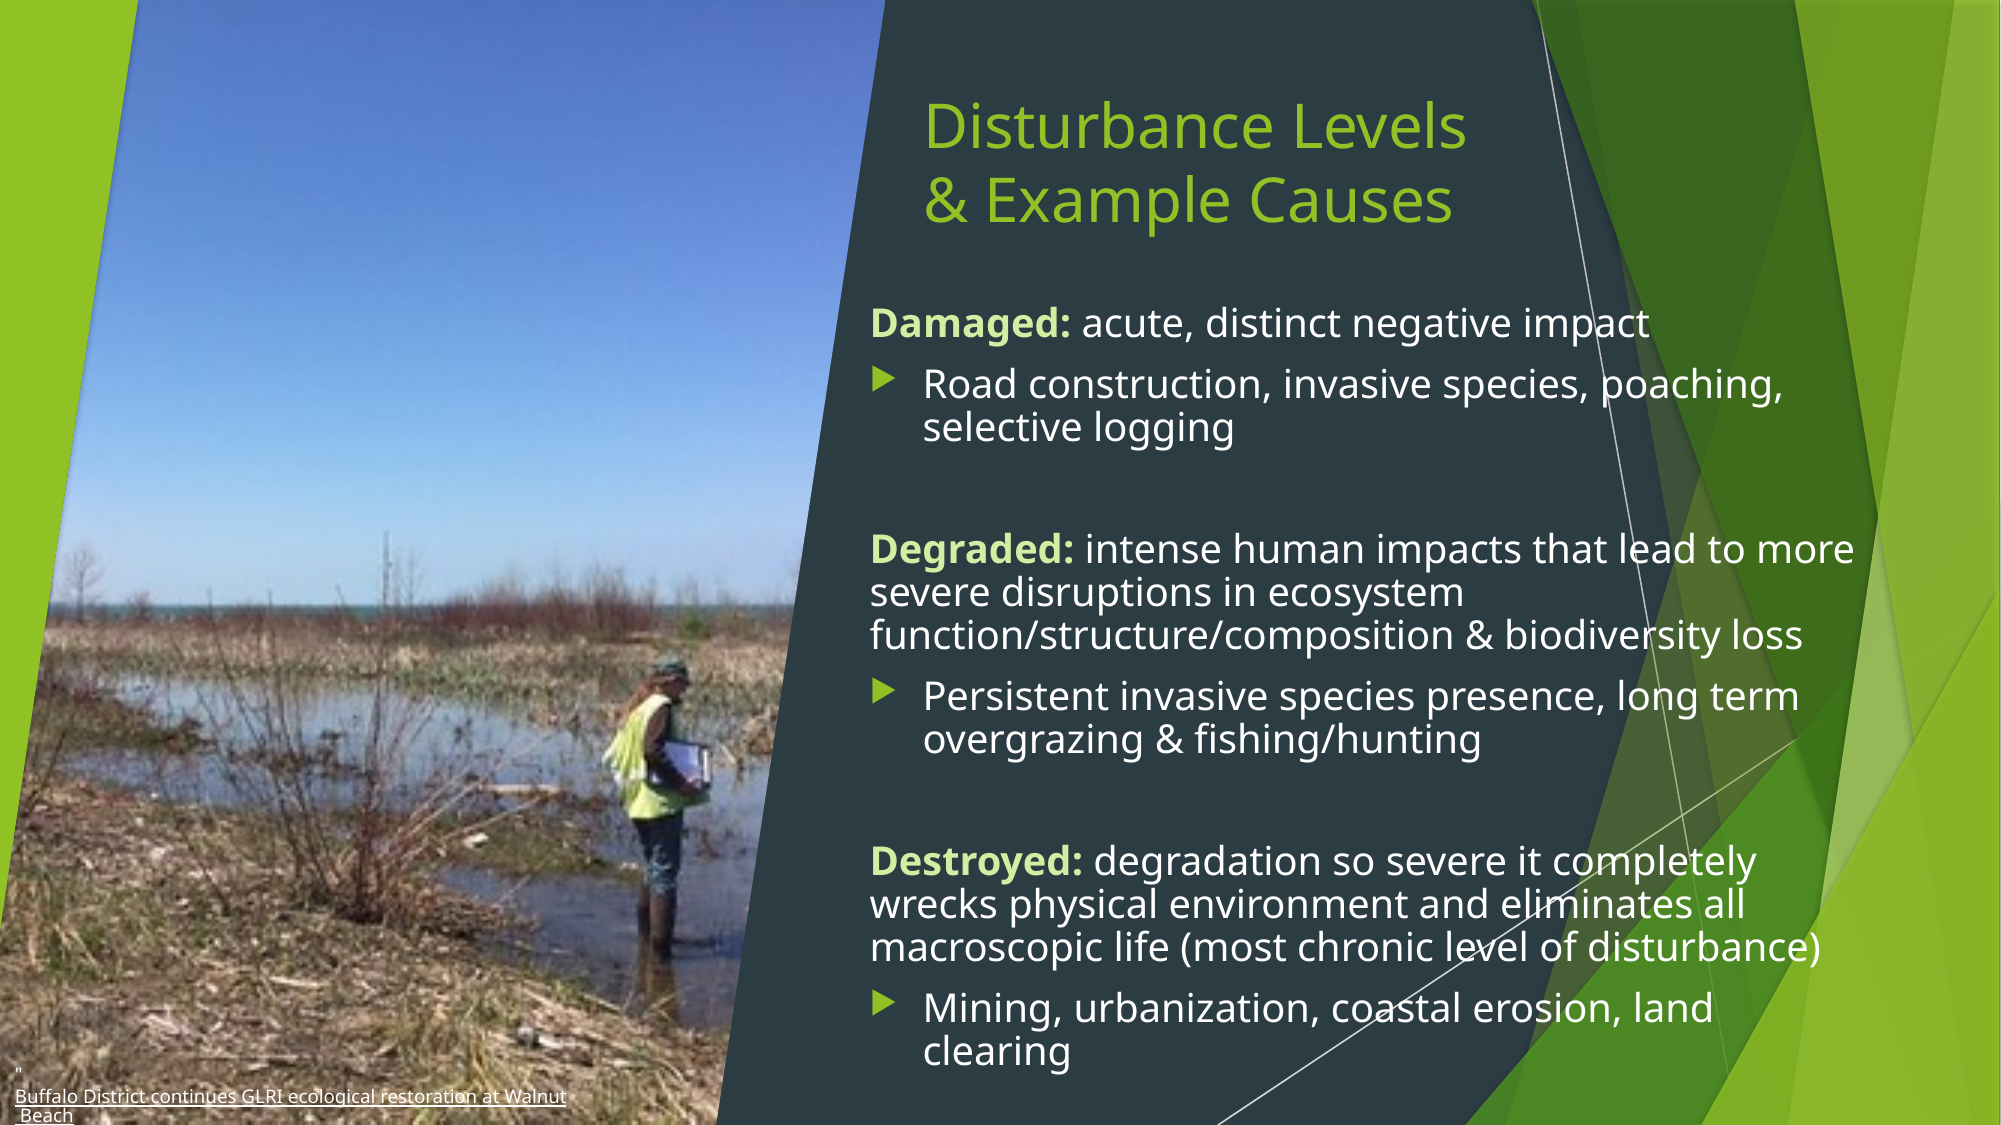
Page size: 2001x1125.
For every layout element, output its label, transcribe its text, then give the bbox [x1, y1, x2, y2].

title Disturbance Levels & Example Causes [908, 78, 1522, 295]
list Damaged: acute, distinct negative impact Road construction, invasive species, poaching, selective logging Degraded: intense human impacts that lead to more severe disruptions in ecosystem function/structure/composition & biodiversity loss Persistent invasive species presence, long term overgrazing & fishing/hunting Destroyed: degradation so severe it completely wrecks physical environment and eliminates all macroscopic life (most chronic level of disturbance) Mining, urbanization, coastal erosion, land clearing [890, 295, 1880, 1086]
picture [0, 0, 886, 1125]
